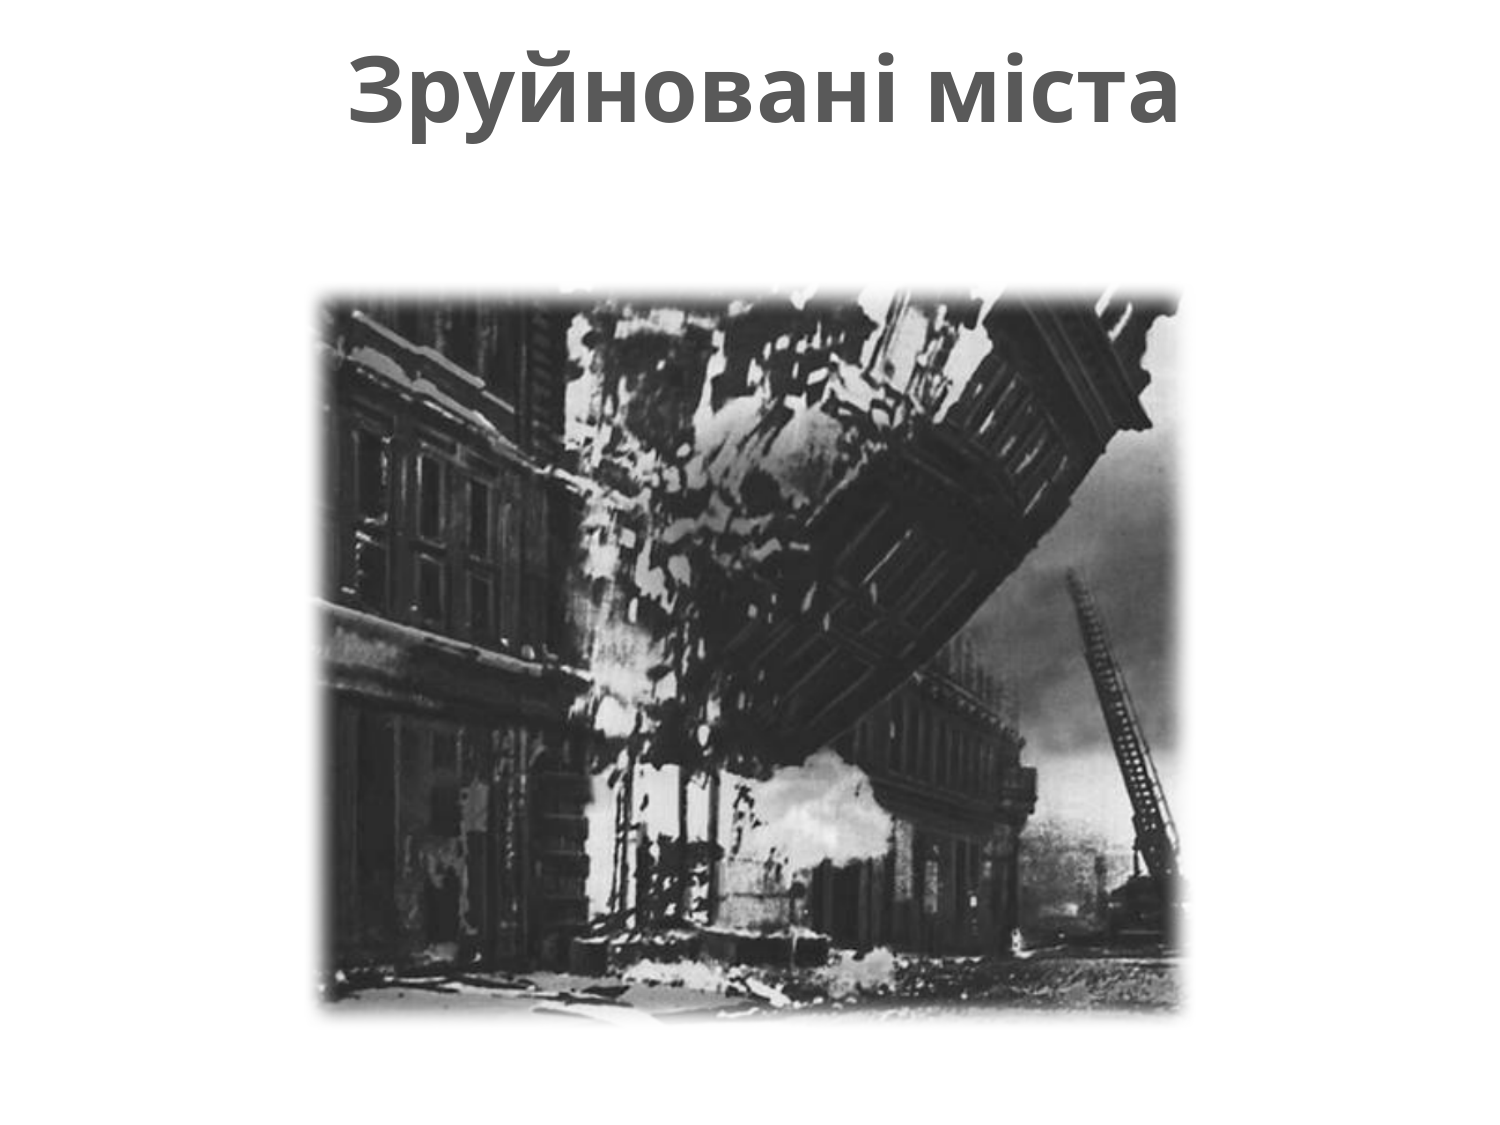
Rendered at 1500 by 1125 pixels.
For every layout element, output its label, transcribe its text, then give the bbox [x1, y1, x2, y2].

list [304, 280, 1196, 1030]
text_box Зруйновані міста [331, 23, 1199, 149]
